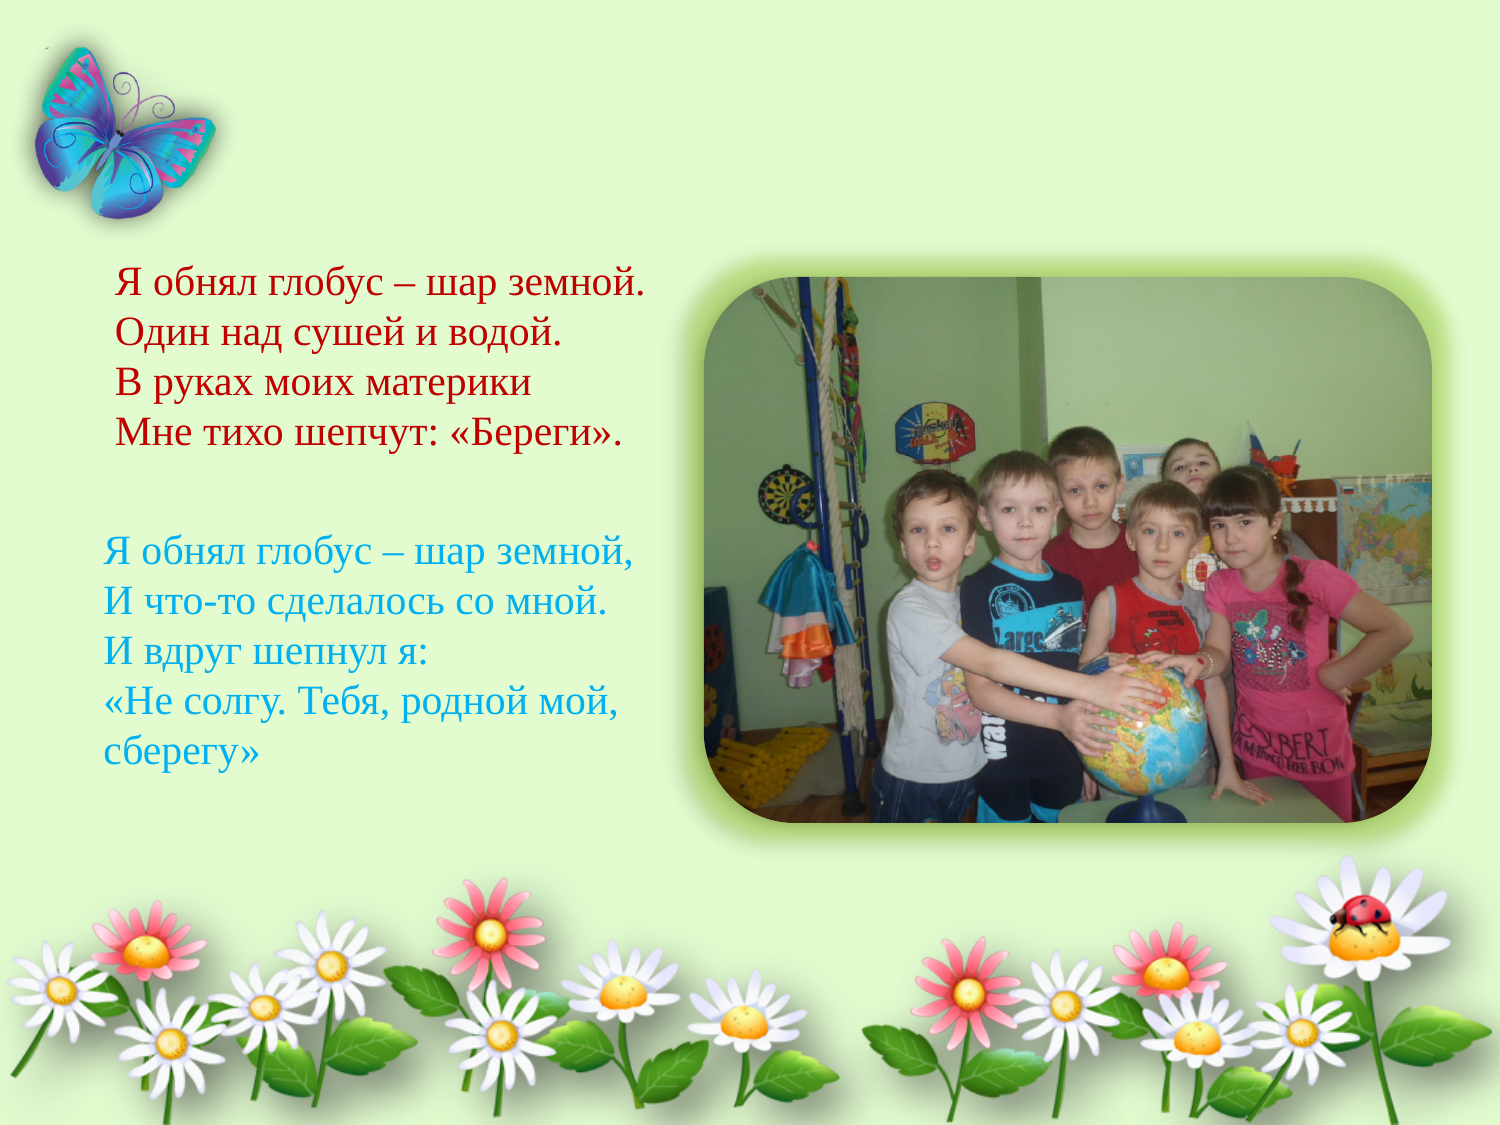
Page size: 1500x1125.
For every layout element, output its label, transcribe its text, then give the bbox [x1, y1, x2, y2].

picture [7, 855, 1492, 1125]
picture [23, 35, 225, 222]
text_box Я обнял глобус – шар земной, И что-то сделалось со мной. И вдруг шепнул я: «Не солгу. Тебя, родной мой, сберегу» [88, 515, 656, 781]
text_box Я обнял глобус – шар земной. Один над сушей и водой. В руках моих материки Мне тихо шепчут: «Береги». [100, 246, 727, 461]
title [218, 45, 1425, 270]
picture [703, 276, 1433, 824]
